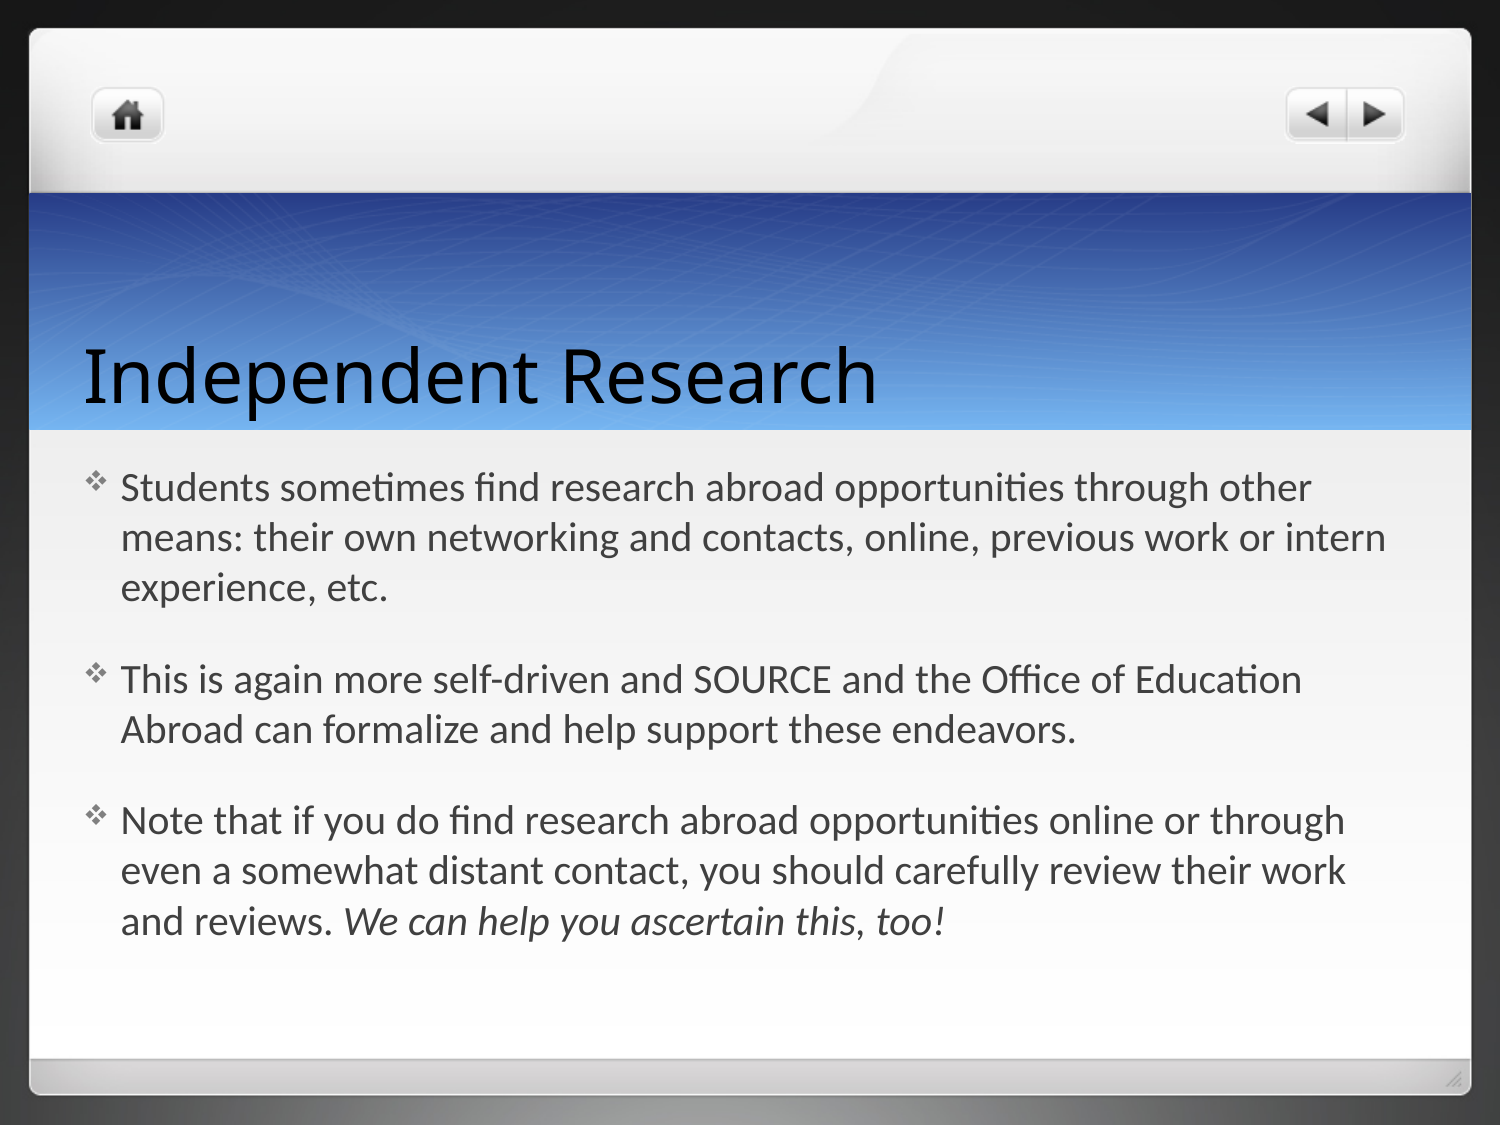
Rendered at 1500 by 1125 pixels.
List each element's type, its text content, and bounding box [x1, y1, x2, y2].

list Students sometimes find research abroad opportunities through other means: their own networking and contacts, online, previous work or intern experience, etc. This is again more self-driven and SOURCE and the Office of Education Abroad can formalize and help support these endeavors. Note that if you do find research abroad opportunities online or through even a somewhat distant contact, you should carefully review their work and reviews. We can help you ascertain this, too! [68, 452, 1432, 1025]
picture [0, 0, 1500, 1125]
title Independent Research [68, 238, 1432, 427]
